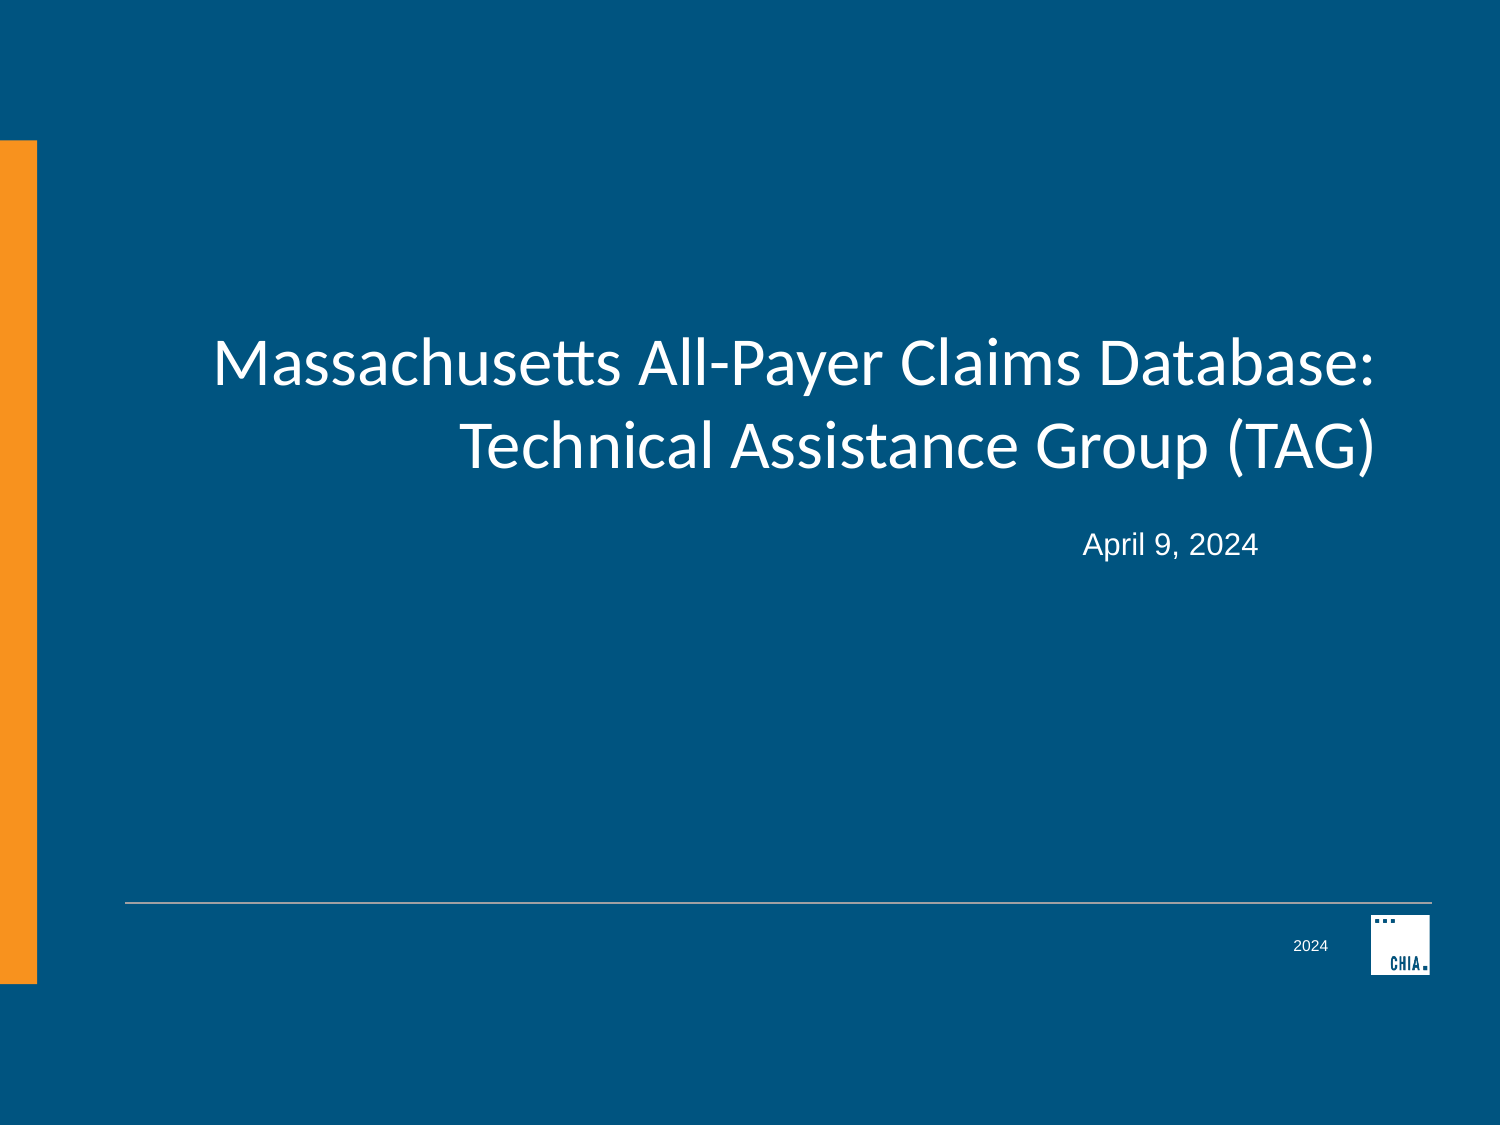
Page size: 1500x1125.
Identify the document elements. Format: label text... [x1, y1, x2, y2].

picture [1372, 916, 1429, 974]
text_box Massachusetts All-Payer Claims Database: Technical Assistance Group (TAG) [116, 311, 1390, 488]
footer 2024 [542, 922, 1340, 968]
text_box April 9, 2024 [1067, 517, 1500, 570]
text_box [0, 139, 38, 985]
